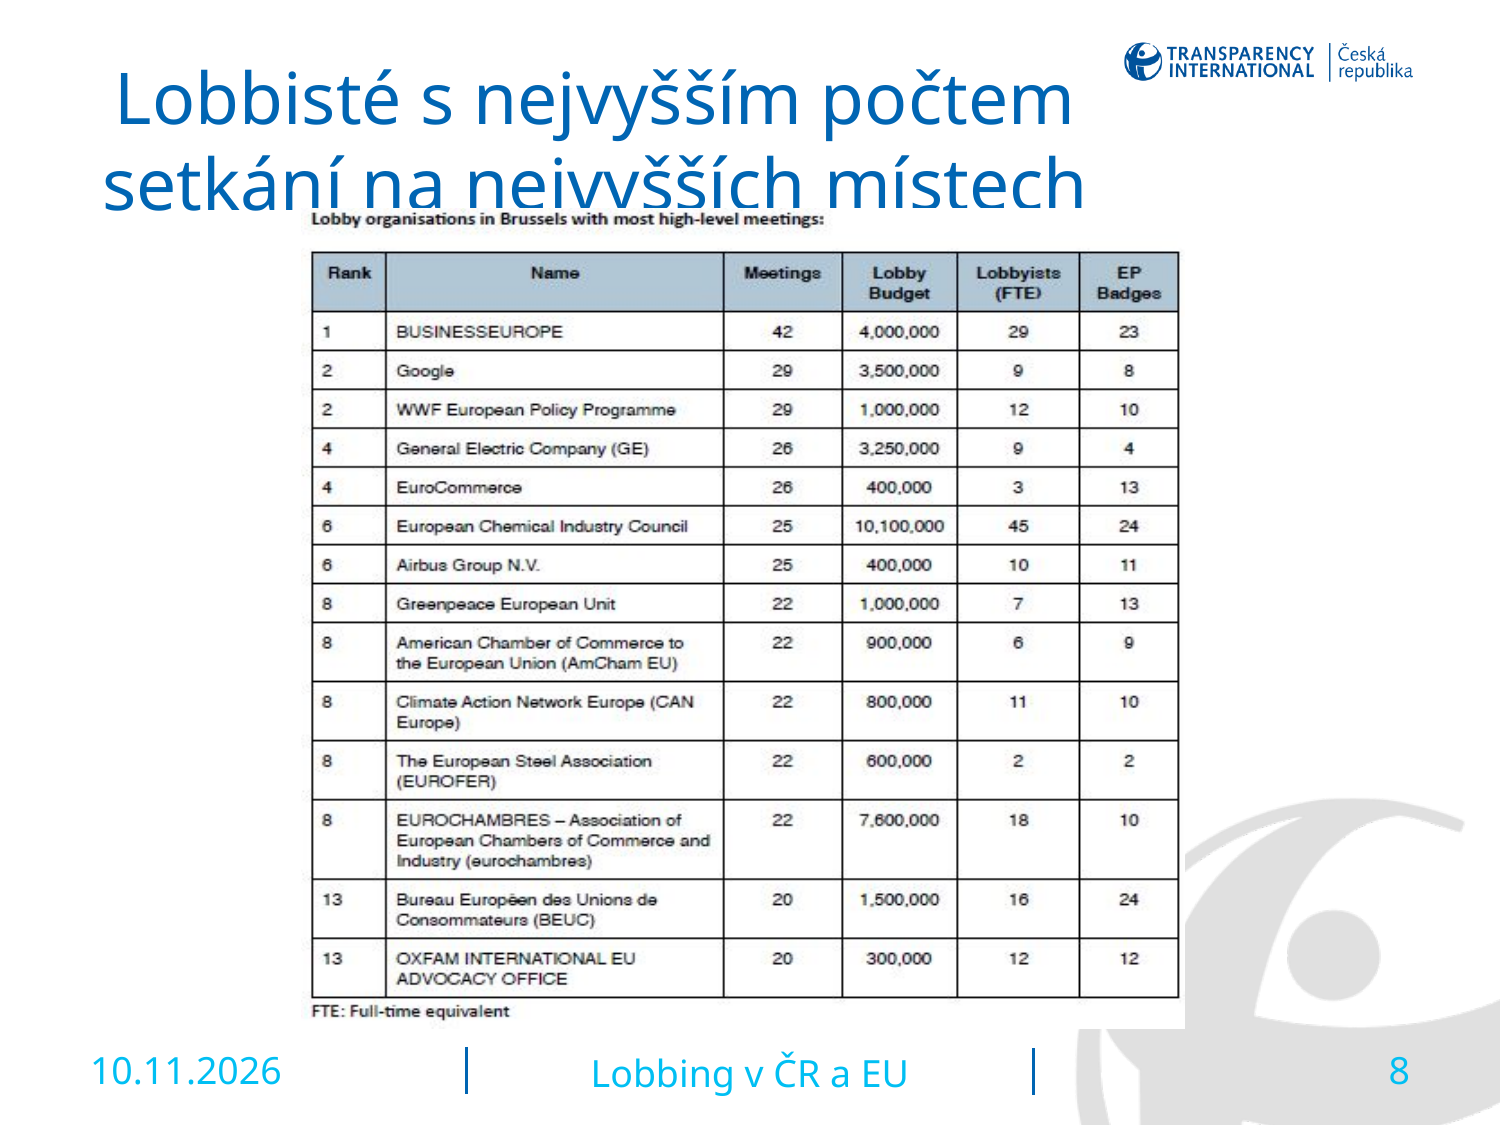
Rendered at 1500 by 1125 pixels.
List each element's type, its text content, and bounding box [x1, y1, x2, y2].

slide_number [75, 1042, 425, 1103]
picture [1116, 39, 1421, 84]
picture [1068, 792, 1500, 1125]
title Lobbisté s nejvyšším počtem setkání na nejvyšších místech [75, 45, 1117, 233]
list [300, 207, 1186, 1029]
footer Lobbing v ČR a EU [512, 1042, 988, 1103]
slide_number 8 [1074, 1042, 1425, 1103]
